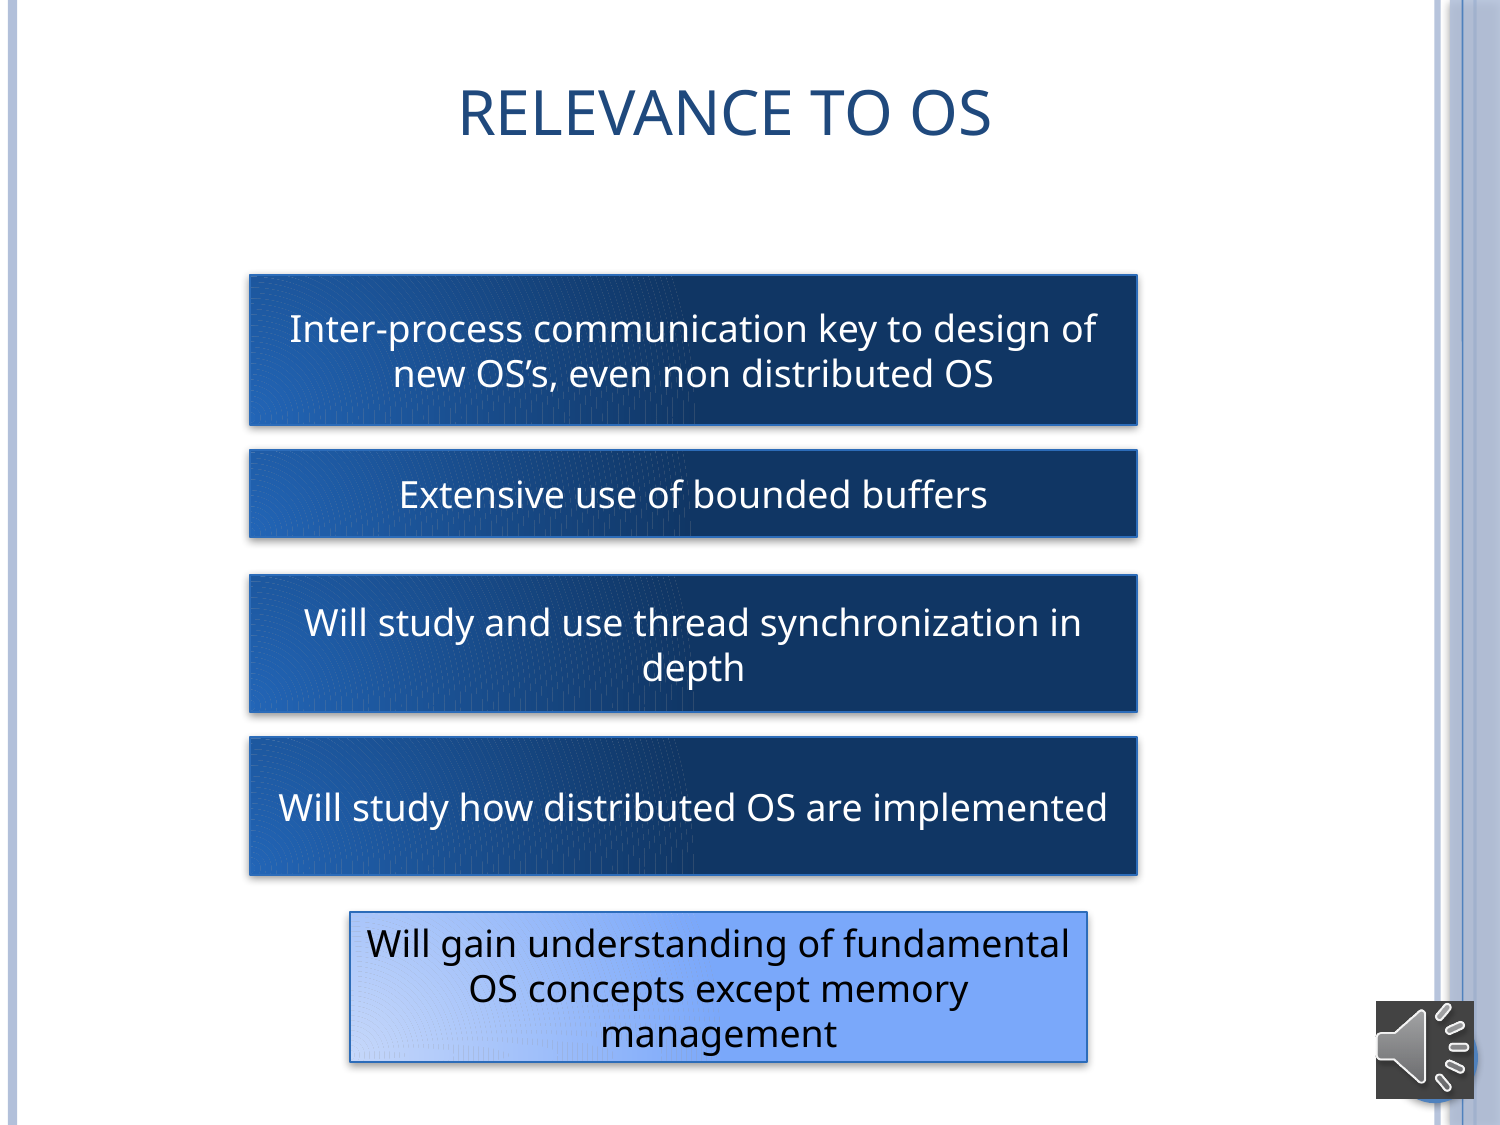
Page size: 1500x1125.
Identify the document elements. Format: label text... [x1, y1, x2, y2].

title Relevance to OS [75, 45, 1375, 175]
text_box Will gain understanding of fundamental OS concepts except memory management [349, 911, 1088, 1063]
text_box Will study how distributed OS are implemented [249, 736, 1138, 876]
picture [1374, 999, 1476, 1101]
text_box Inter-process communication key to design of new OS’s, even non distributed OS [249, 274, 1138, 426]
text_box Will study and use thread synchronization in depth [249, 574, 1138, 713]
text_box Extensive use of bounded buffers [249, 449, 1138, 538]
